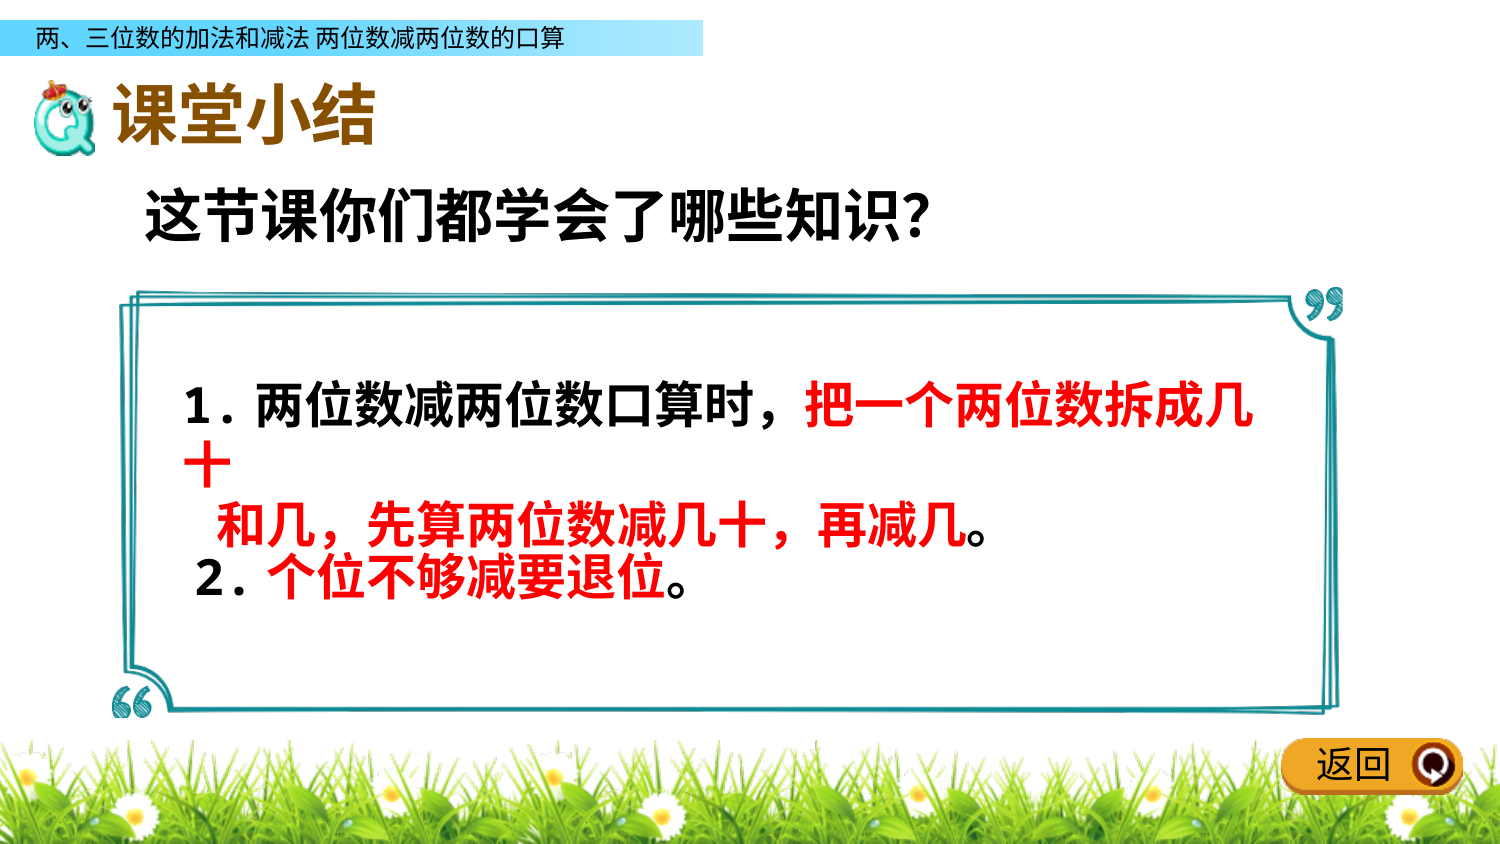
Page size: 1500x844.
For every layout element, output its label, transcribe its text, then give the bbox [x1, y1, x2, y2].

picture [0, 740, 1500, 844]
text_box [1281, 733, 1464, 795]
text_box 这节课你们都学会了哪些知识？ [133, 173, 972, 255]
picture [34, 80, 96, 156]
text_box 课堂小结 [100, 67, 404, 159]
picture [111, 287, 1343, 718]
